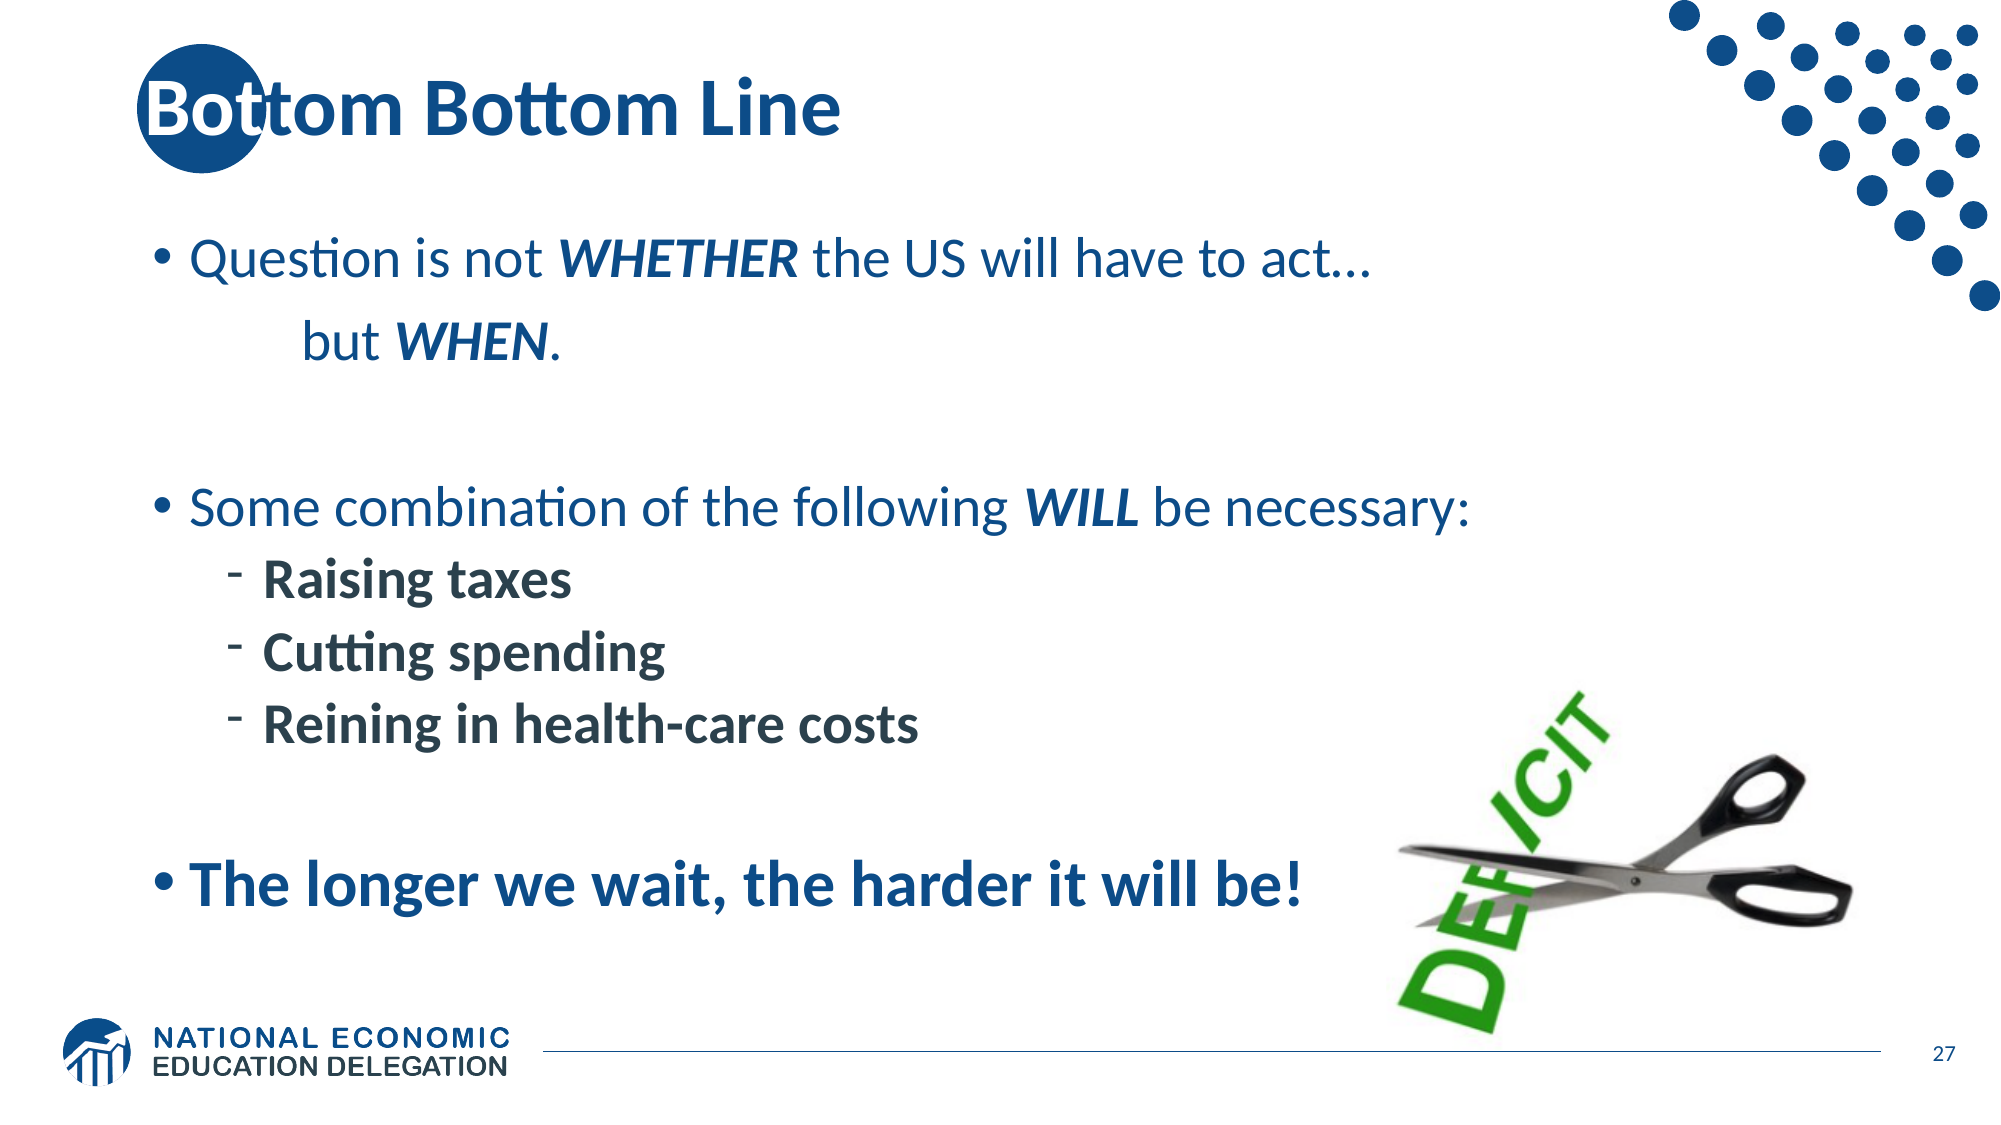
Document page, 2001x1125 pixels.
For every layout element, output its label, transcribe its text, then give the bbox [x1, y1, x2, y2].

list Question is not WHETHER the US will have to act… but WHEN. Some combination of the following WILL be necessary: Raising taxes Cutting spending Reining in health-care costs The longer we wait, the harder it will be! [137, 217, 1863, 932]
slide_number 27 [1521, 1022, 1972, 1082]
picture [1386, 671, 1863, 1050]
picture [55, 1013, 520, 1091]
title Bottom Bottom Line [129, 0, 1855, 218]
